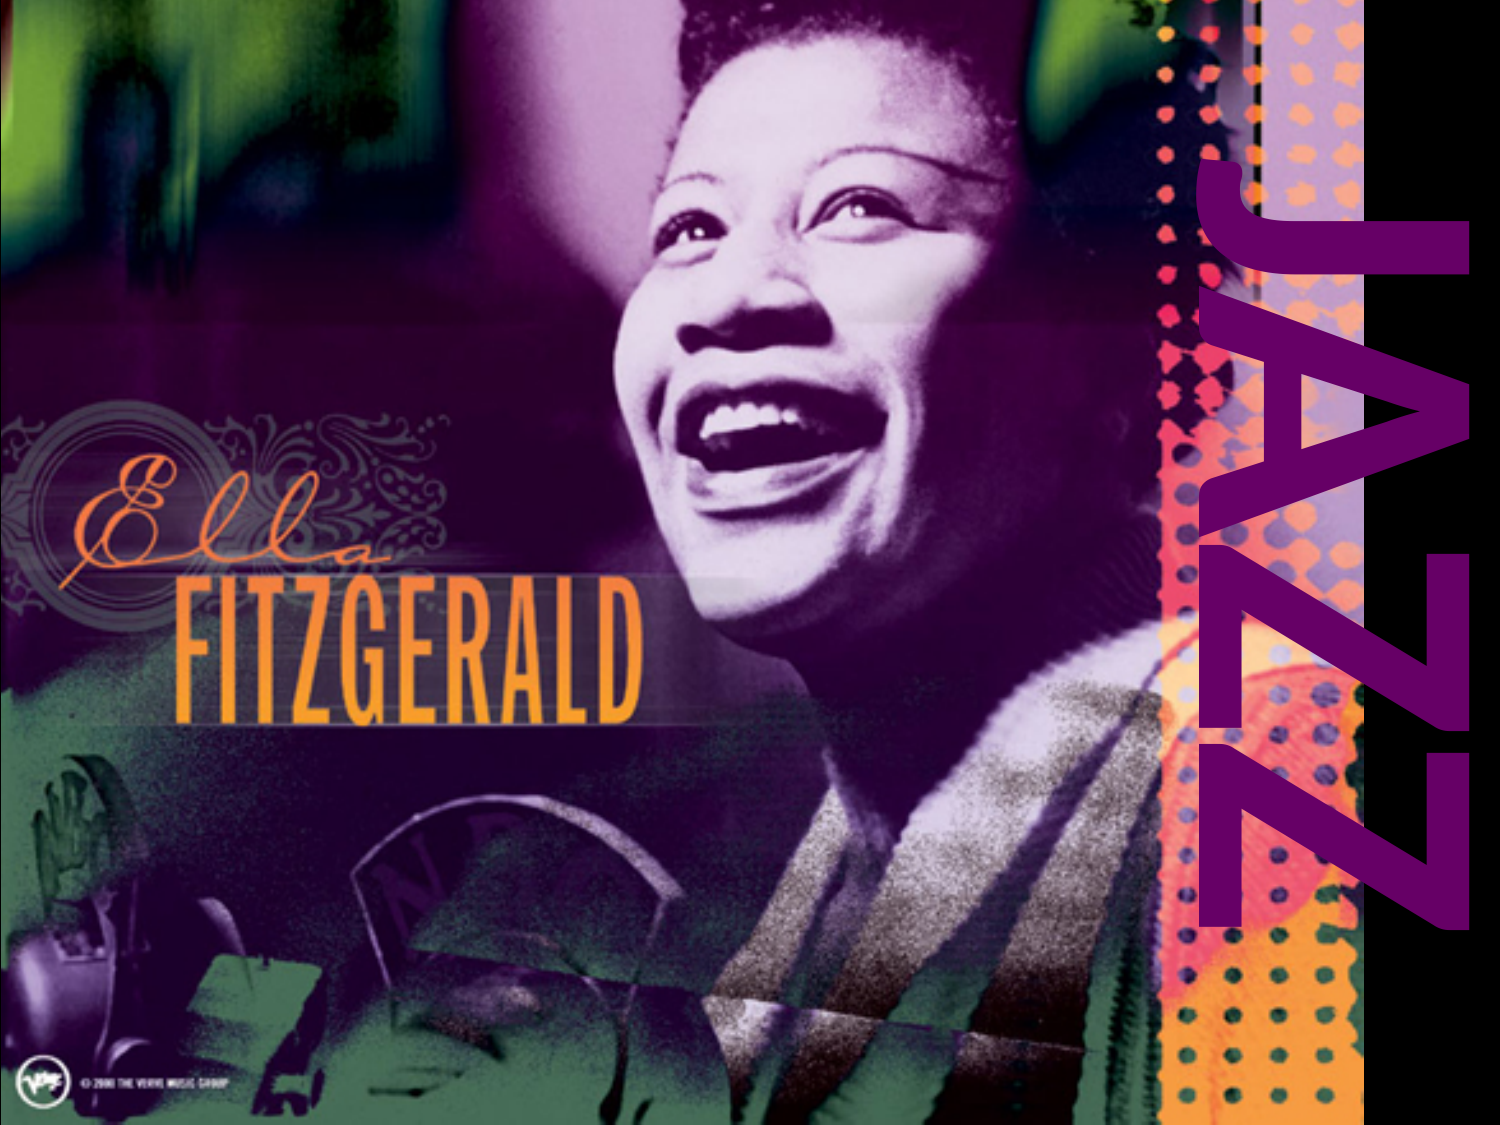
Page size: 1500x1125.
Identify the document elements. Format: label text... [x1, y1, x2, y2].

picture [0, 0, 1364, 1125]
text_box Jazz [1369, 145, 1500, 948]
